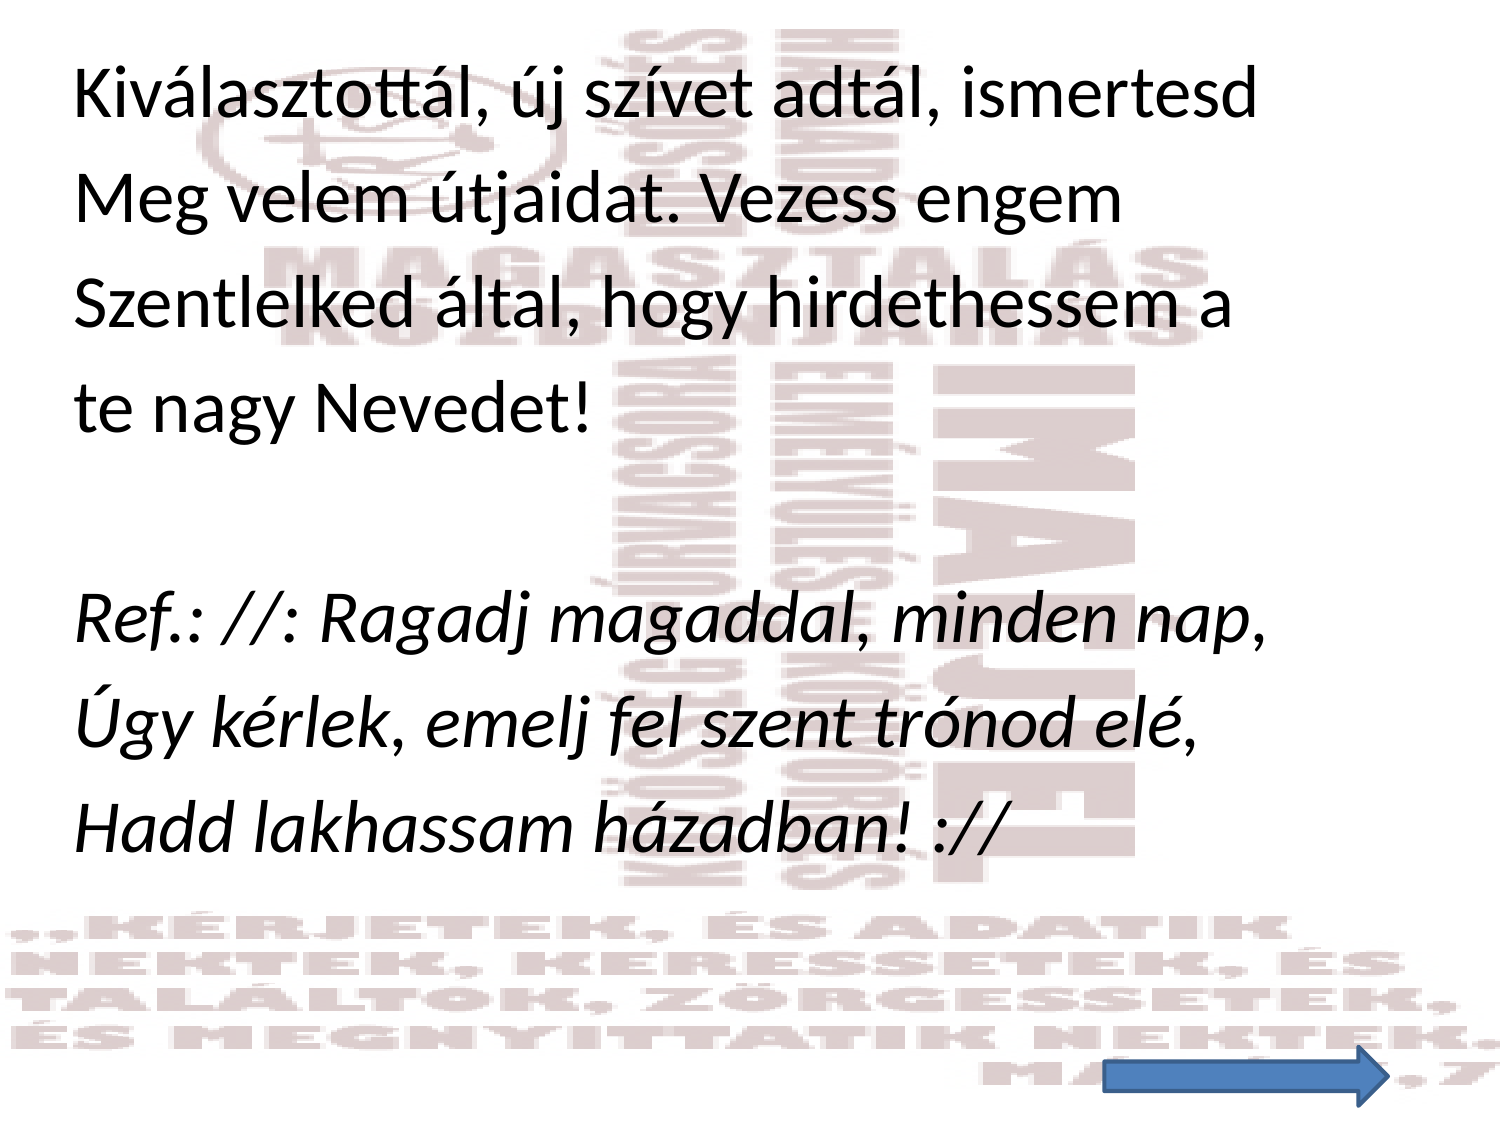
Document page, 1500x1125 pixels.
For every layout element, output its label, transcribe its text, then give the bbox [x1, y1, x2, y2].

text_box [1102, 1044, 1391, 1108]
list Kiválasztottál, új szívet adtál, ismertesd Meg velem útjaidat. Vezess engem Szentlelked által, hogy hirdethessem a te nagy Nevedet! Ref.: //: Ragadj magaddal, minden nap, Úgy kérlek, emelj fel szent trónod elé, Hadd lakhassam házadban! :// [58, 35, 1500, 1125]
